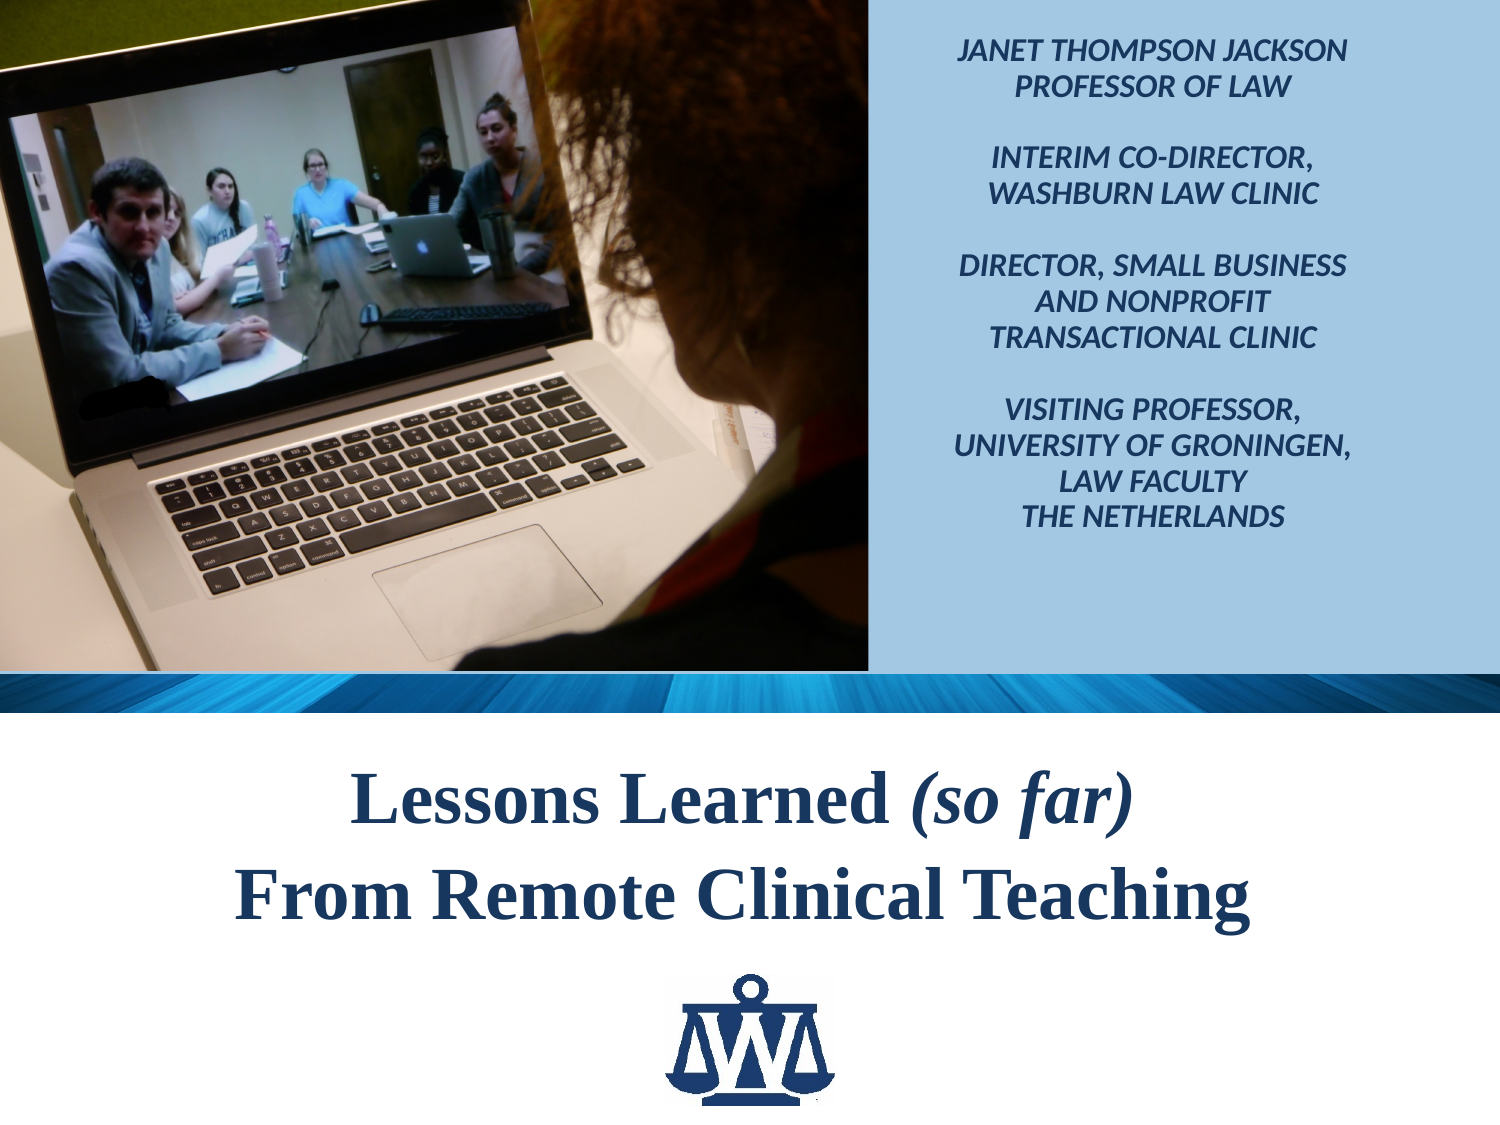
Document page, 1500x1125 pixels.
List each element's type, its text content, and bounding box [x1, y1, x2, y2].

picture [0, 674, 1500, 713]
list Lessons Learned (so far) From Remote Clinical Teaching [106, 745, 1382, 950]
picture [665, 974, 835, 1106]
picture [838, 674, 846, 683]
picture [0, 0, 869, 671]
title Janet Thompson Jackson Professor of Law Interim Co-Director, Washburn Law Clinic Director, Small Business and Nonprofit Transactional Clinic Visiting Professor, University of Groningen, Law Faculty The Netherlands [924, 24, 1382, 615]
